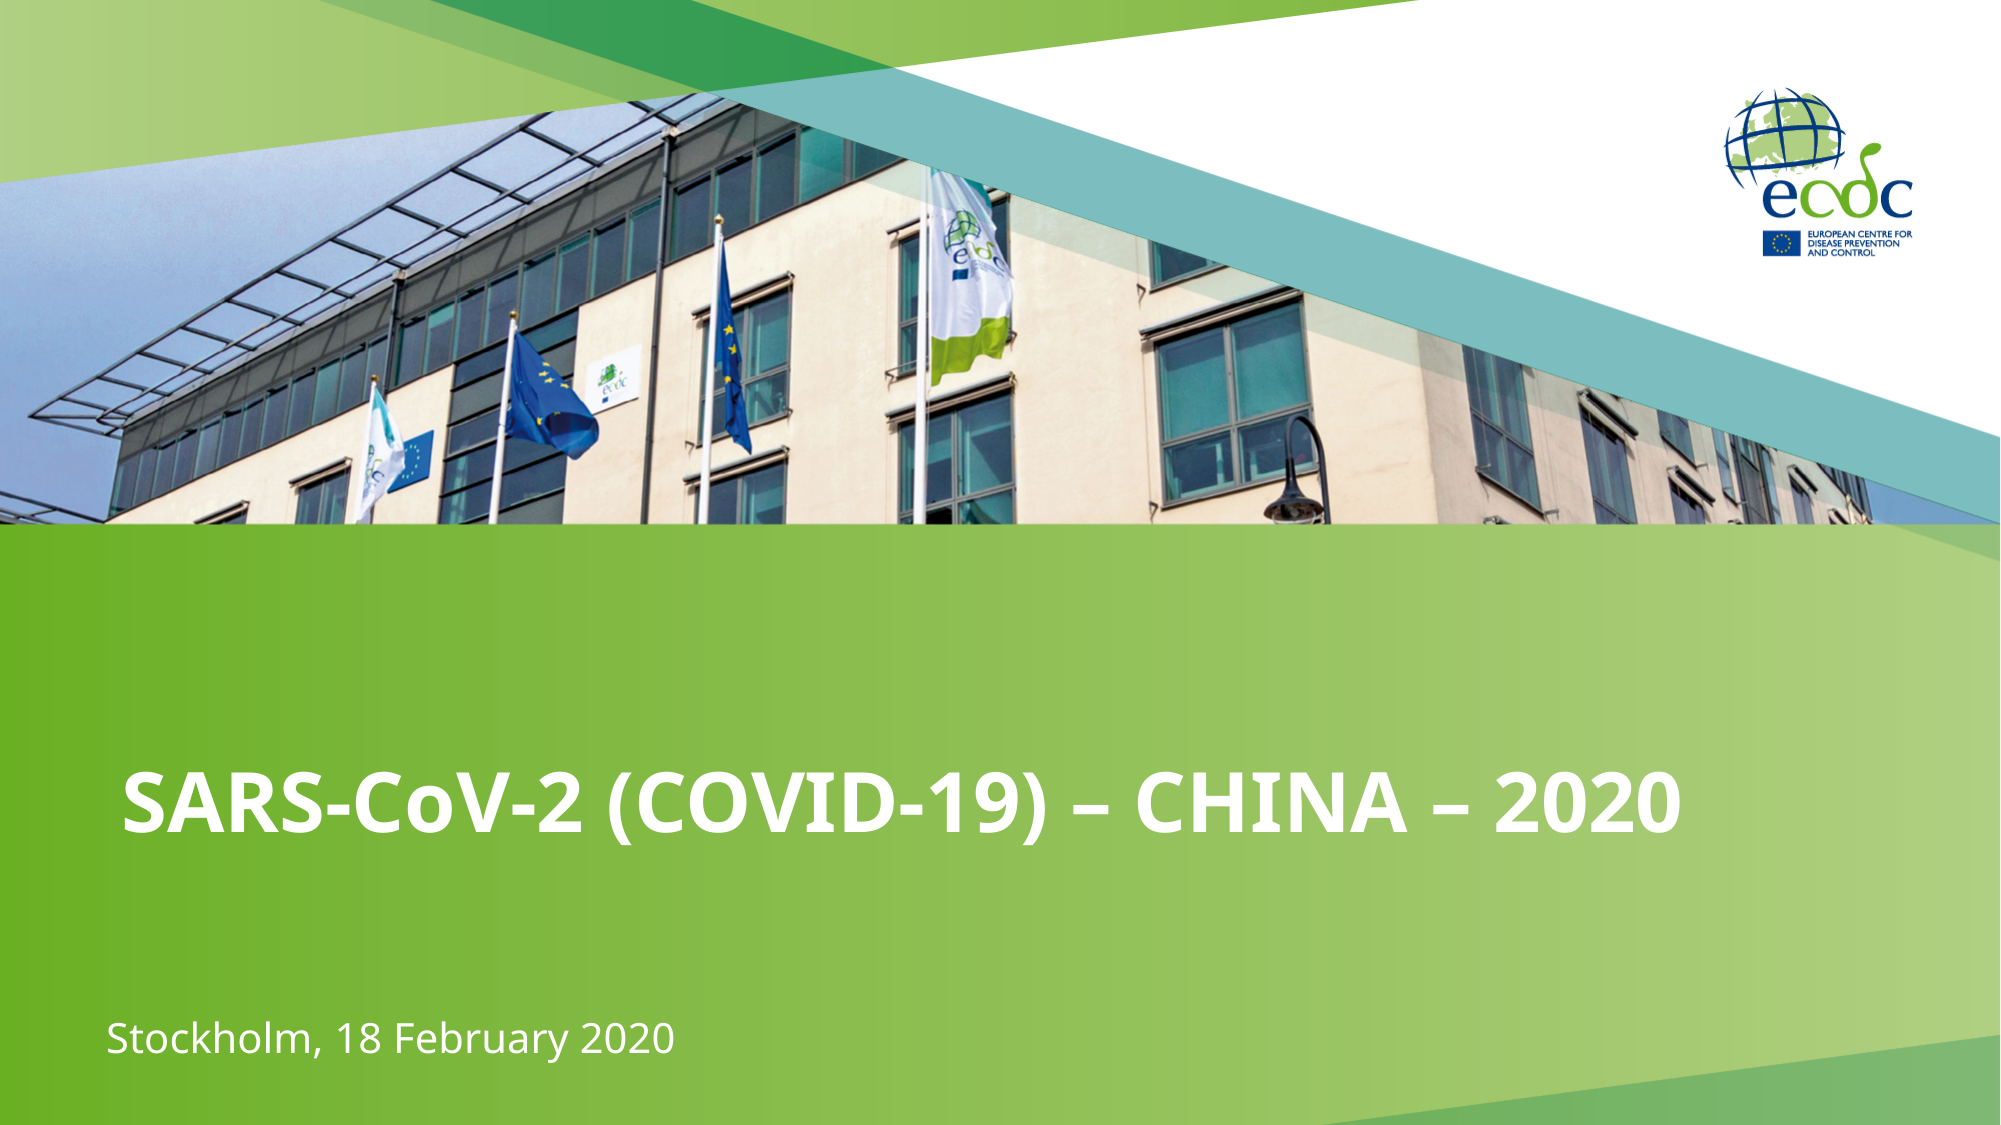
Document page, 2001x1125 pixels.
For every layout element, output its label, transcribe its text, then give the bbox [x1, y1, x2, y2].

title SARS-CoV-2 (COVID-19) – CHINA – 2020 [106, 658, 1878, 934]
text_box Stockholm, 18 February 2020 [106, 934, 1890, 1063]
picture [0, 0, 2001, 1125]
